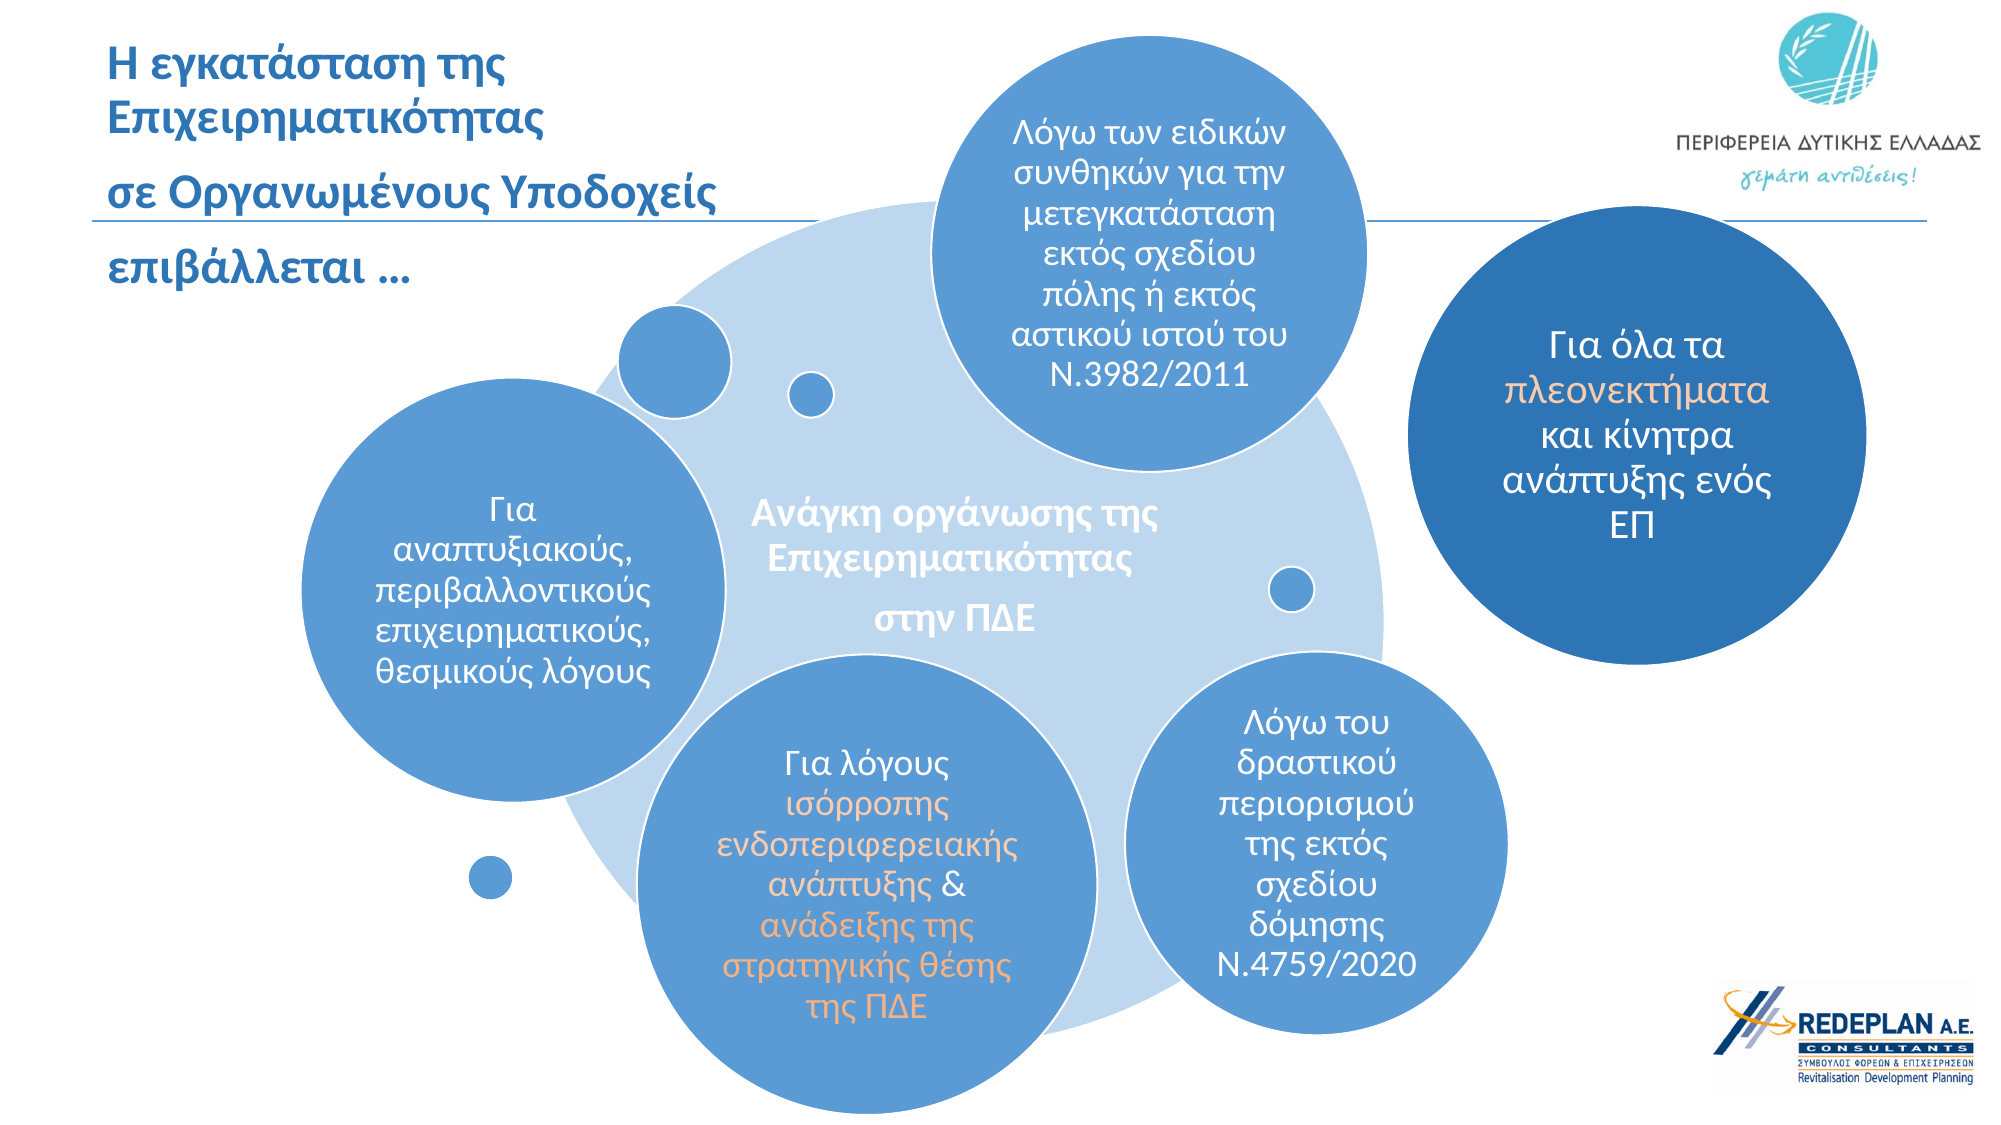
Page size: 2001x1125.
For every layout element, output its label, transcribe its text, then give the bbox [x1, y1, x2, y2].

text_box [225, 113, 1876, 1125]
subtitle Η εγκατάσταση της Επιχειρηματικότητας σε Οργανωμένους Υποδοχείς επιβάλλεται … [92, 28, 889, 213]
picture [1667, 0, 1988, 191]
picture [1876, 981, 1974, 1091]
